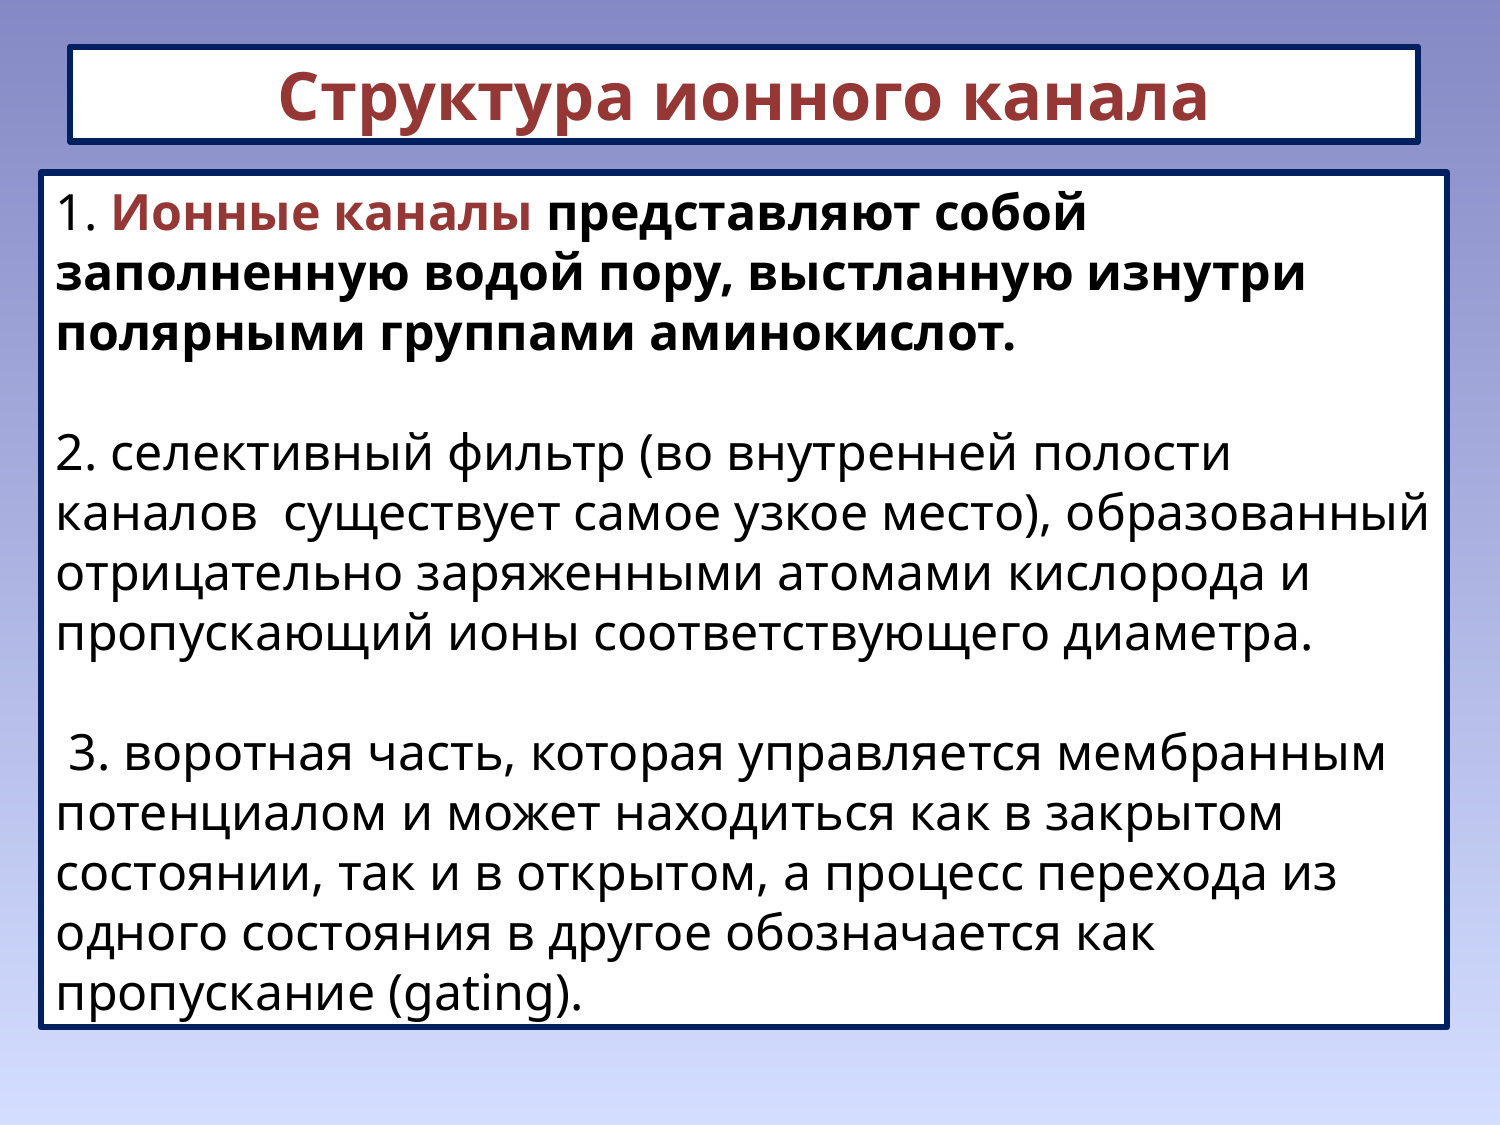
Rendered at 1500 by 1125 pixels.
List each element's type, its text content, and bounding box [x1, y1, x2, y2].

text_box Структура ионного канала [70, 46, 1418, 142]
text_box 1. Ионные каналы представляют собой заполненную водой пору, выстланную изнутри полярными группами аминокислот. 2. селективный фильтр (во внутренней полости каналов существует самое узкое место), образованный отрицательно заряженными атомами кислорода и пропускающий ионы соответствующего диаметра. 3. воротная часть, которая управляется мембранным потенциалом и может находиться как в закрытом состоянии, так и в открытом, а процесс перехода из одного состояния в другое обозначается как пропускание (gating). [40, 172, 1448, 1028]
